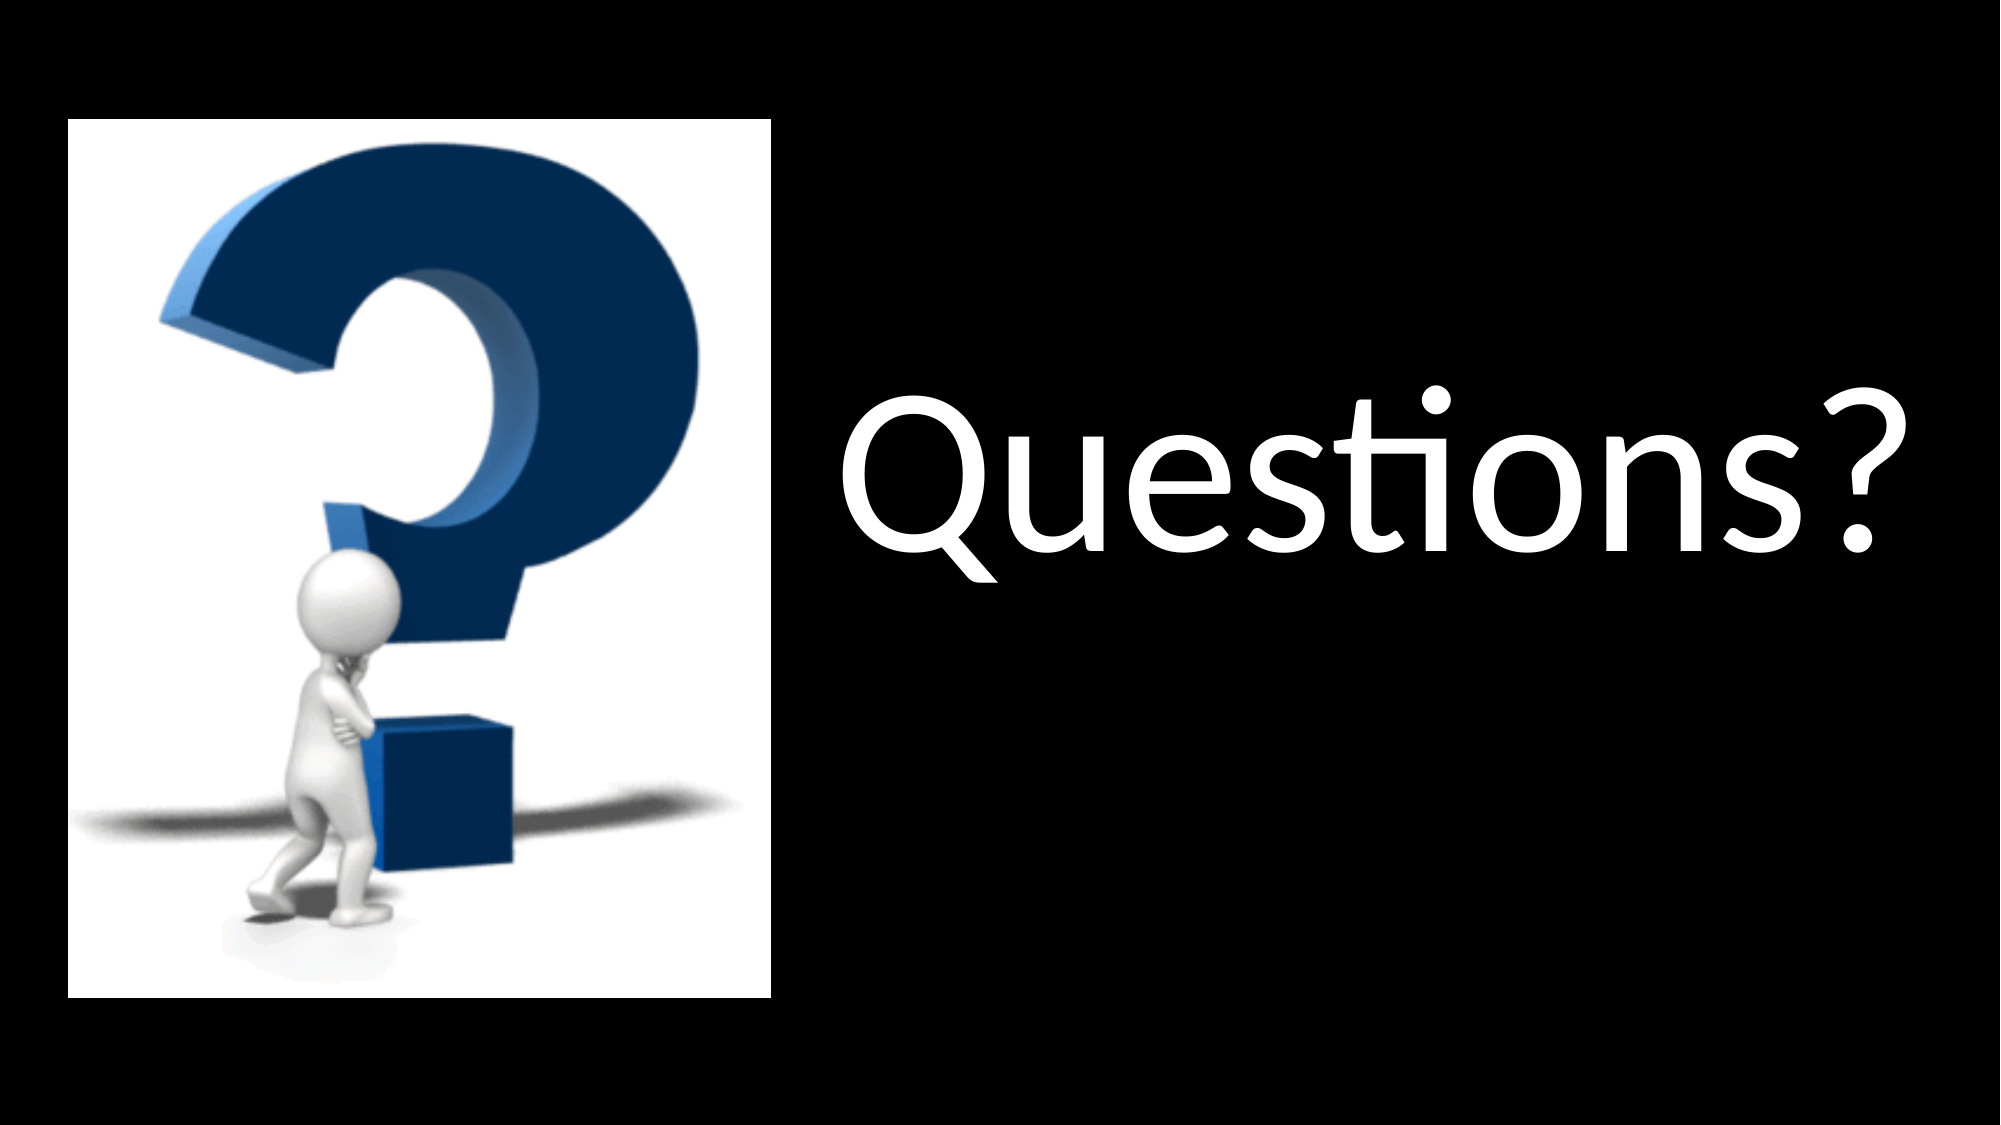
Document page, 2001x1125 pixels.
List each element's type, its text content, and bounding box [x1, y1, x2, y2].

picture [68, 119, 771, 998]
text_box Questions? [819, 304, 1937, 607]
